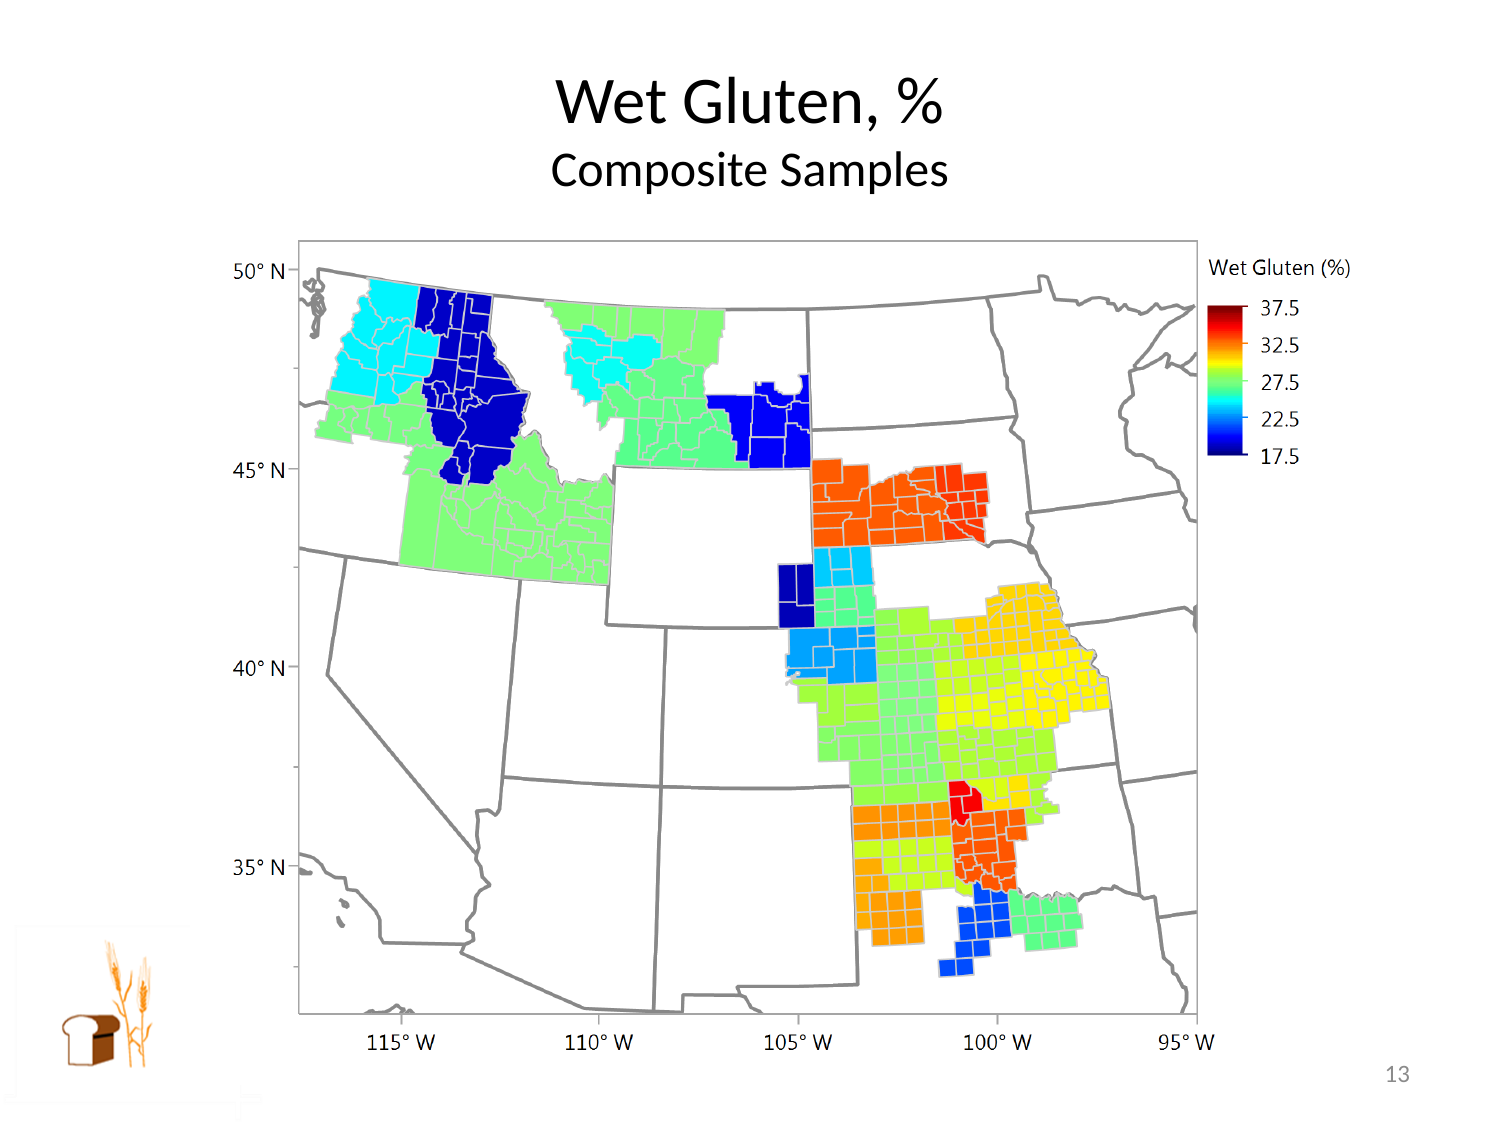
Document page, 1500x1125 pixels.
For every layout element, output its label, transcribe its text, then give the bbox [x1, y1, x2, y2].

title Wet Gluten, % Composite Samples [75, 33, 1425, 221]
slide_number 13 [1074, 1042, 1425, 1103]
picture [190, 199, 1381, 1085]
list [0, 917, 268, 1125]
